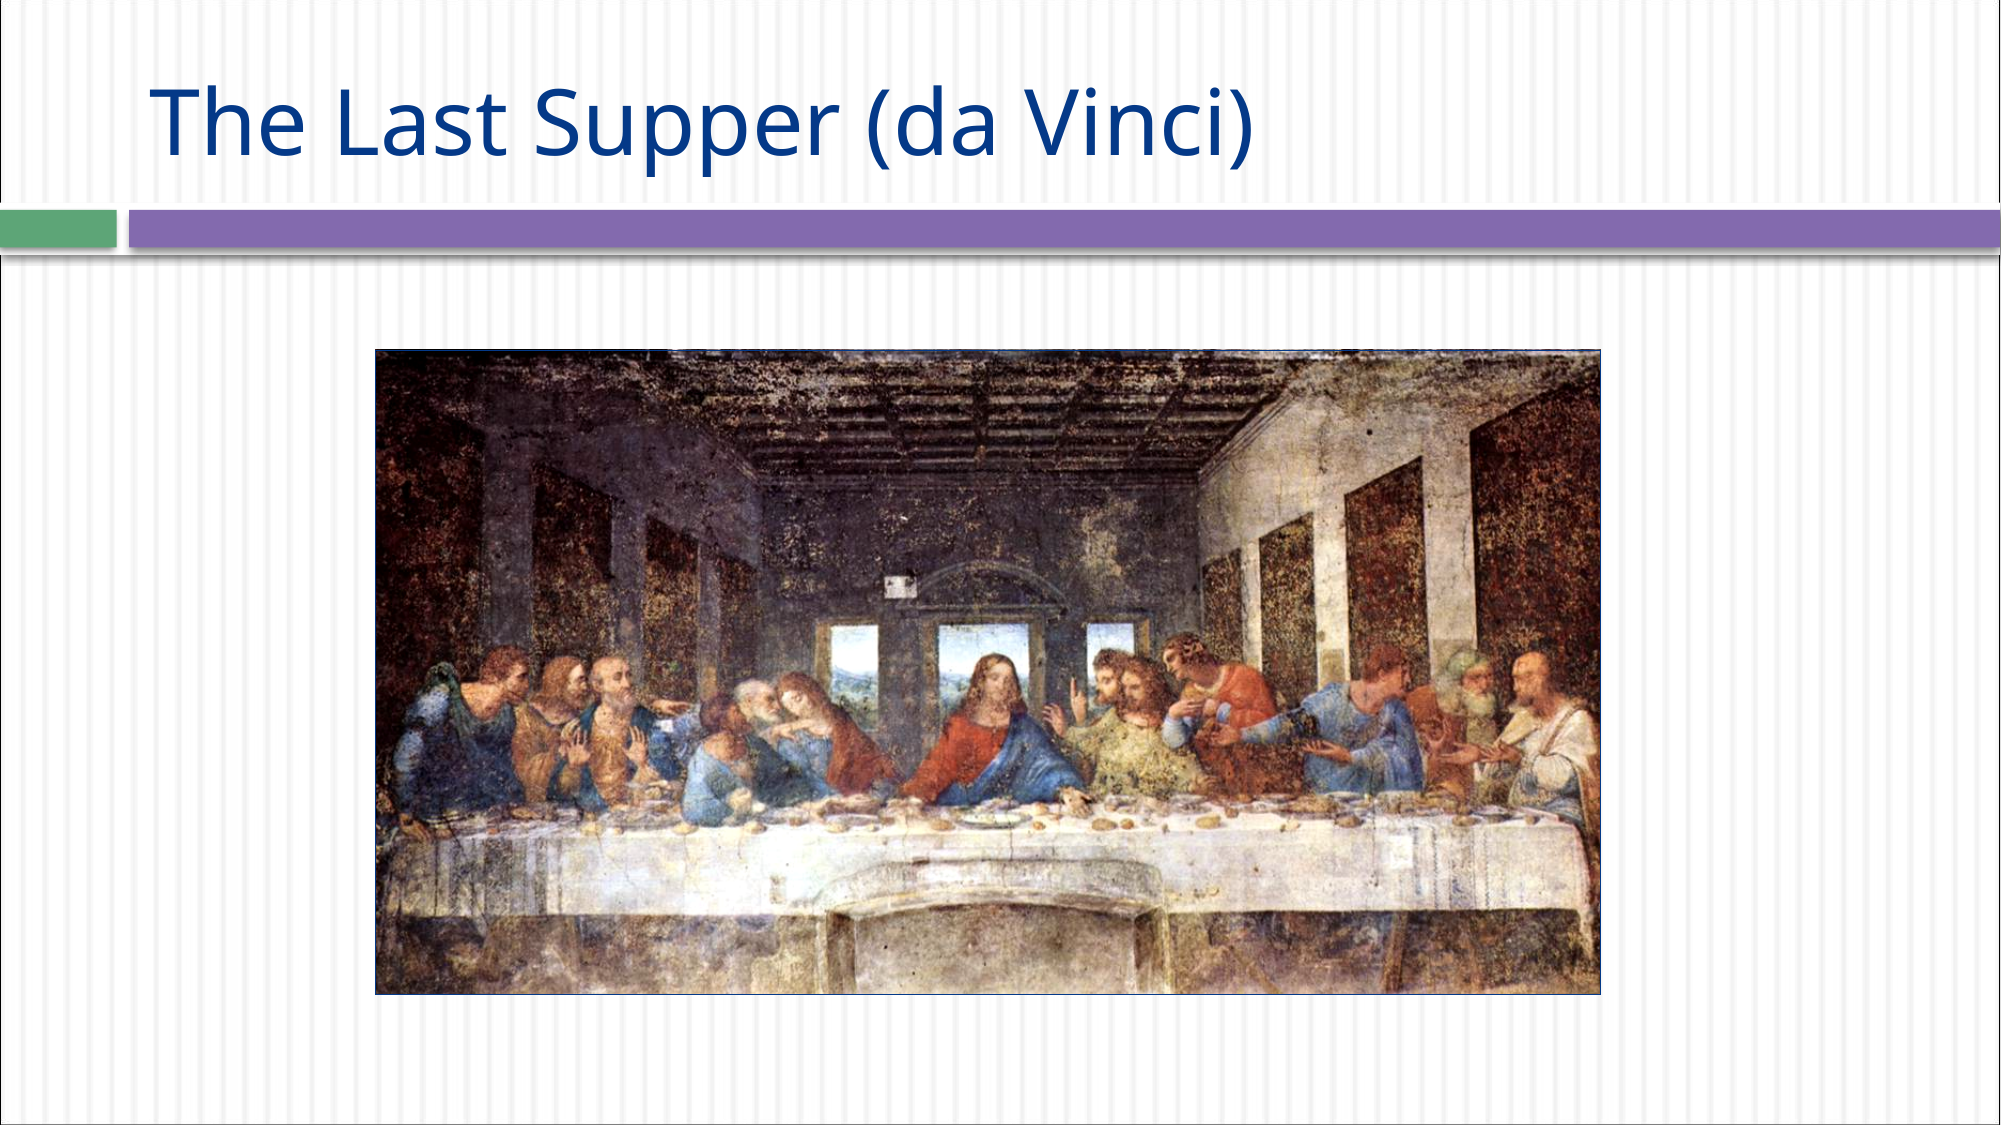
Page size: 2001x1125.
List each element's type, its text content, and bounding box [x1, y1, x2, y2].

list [374, 349, 1602, 995]
picture [0, 0, 2001, 1125]
title The Last Supper (da Vinci) [134, 37, 1918, 200]
